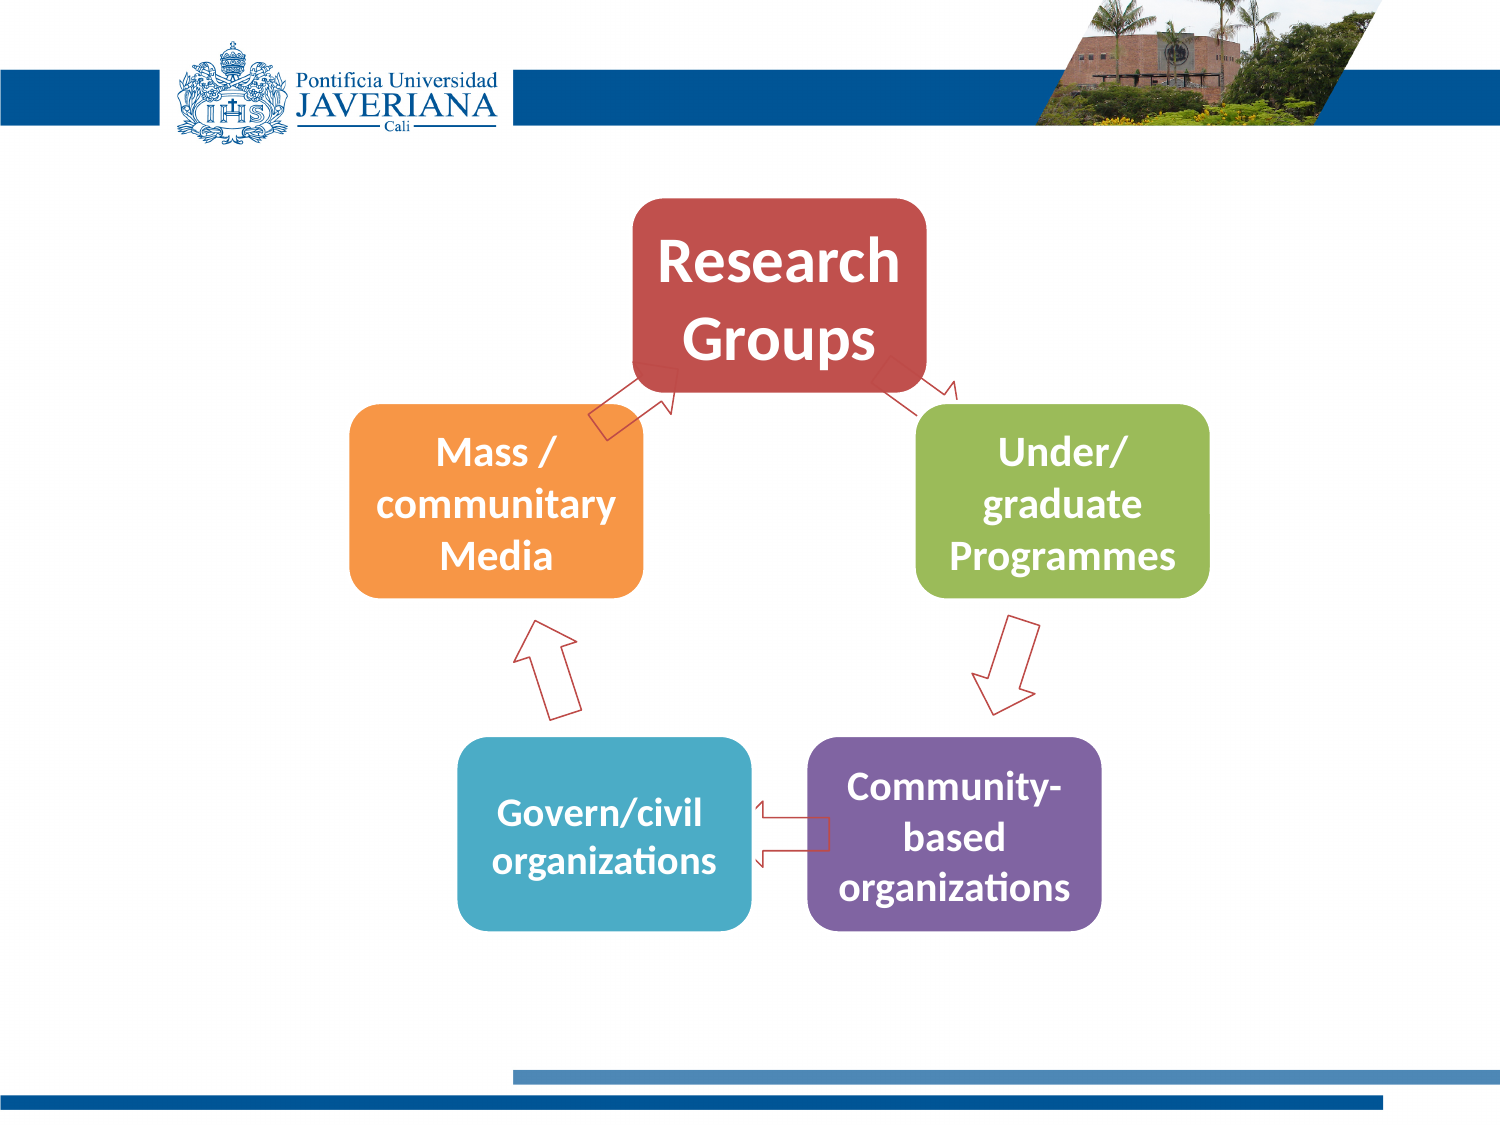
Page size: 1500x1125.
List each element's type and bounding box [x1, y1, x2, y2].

picture [0, 0, 1500, 1125]
text_box [182, 196, 1377, 991]
